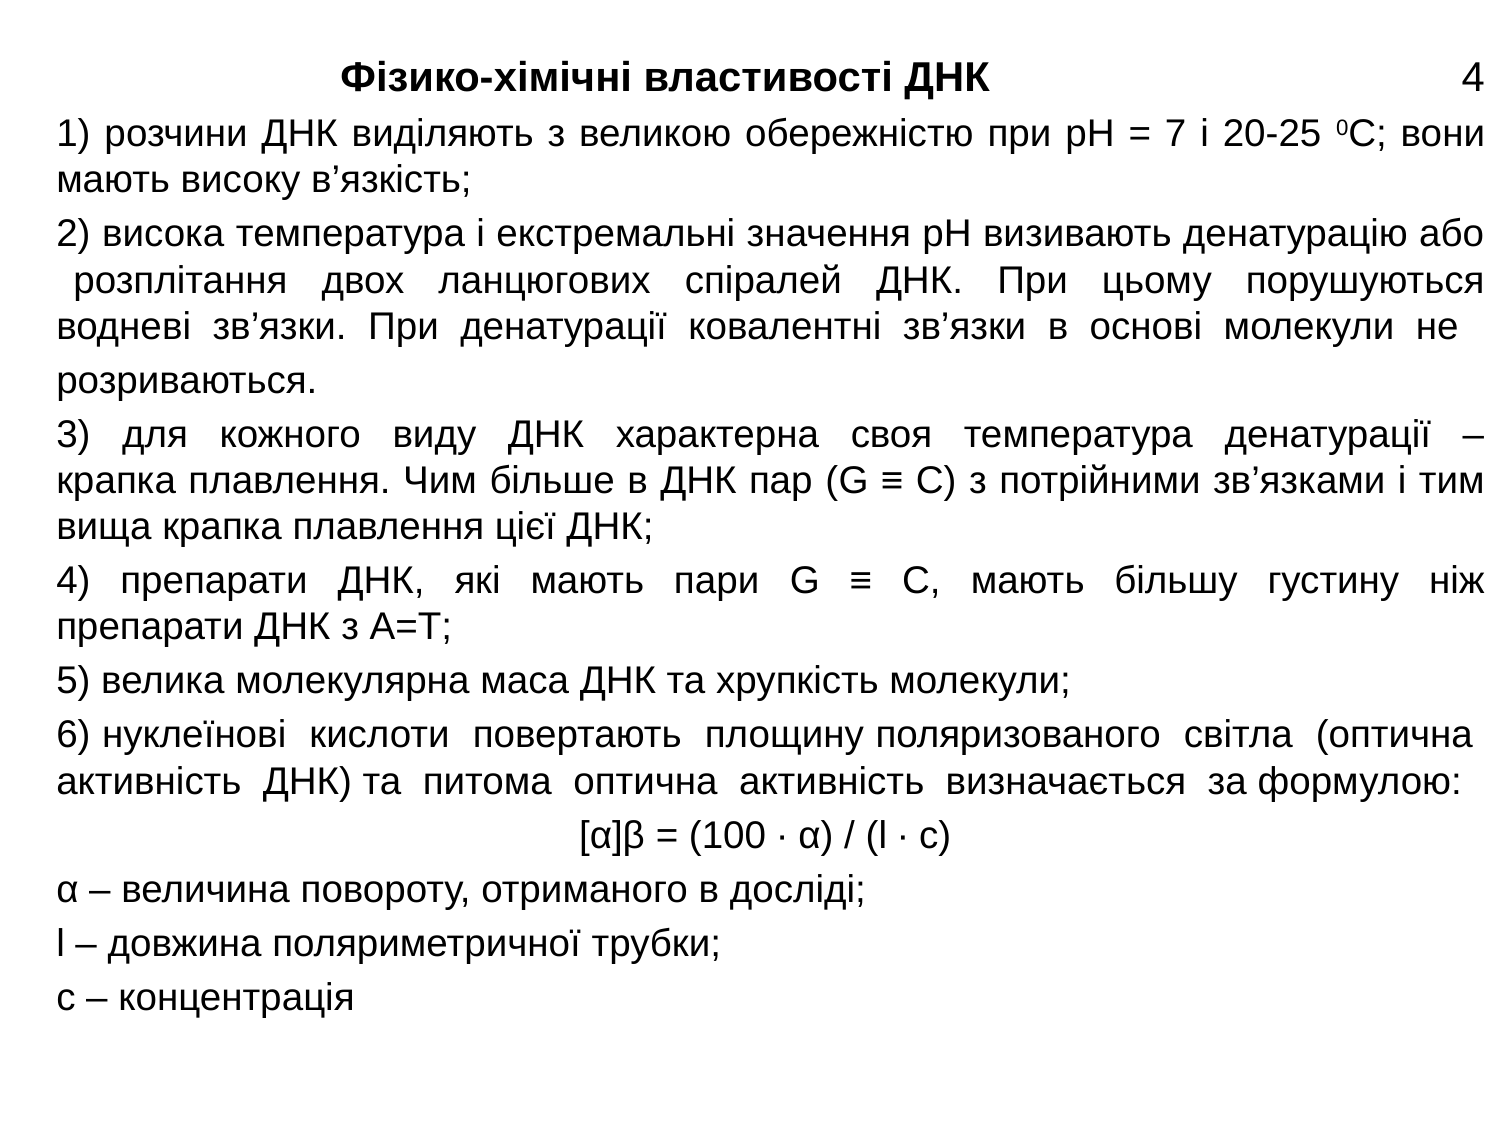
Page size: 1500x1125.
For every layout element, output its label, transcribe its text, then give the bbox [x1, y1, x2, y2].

list Фізико-хімічні властивості ДНК 4 1) розчини ДНК виділяють з великою обережністю при рН = 7 і 20-25 0С; вони мають високу в’язкість; 2) висока температура і екстремальні значення рН визивають денатурацію або розплітання двох ланцюгових спіралей ДНК. При цьому порушуються водневі зв’язки. При денатурації ковалентні зв’язки в основі молекули не розриваються. 3) для кожного виду ДНК характерна своя температура денатурації – крапка плавлення. Чим більше в ДНК пар (G ≡ C) з потрійними зв’язками і тим вища крапка плавлення цієї ДНК; 4) препарати ДНК, які мають пари G ≡ C, мають більшу густину ніж препарати ДНК з А=Т; 5) велика молекулярна маса ДНК та хрупкість молекули; 6) нуклеїнові кислоти повертають площину поляризованого світла (оптична активність ДНК) та питома оптична активність визначається за формулою: [α]β = (100 ∙ α) / (l ∙ c) α – величина повороту, отриманого в досліді; l – довжина поляриметричної трубки; с – концентрація [41, 42, 1500, 1094]
